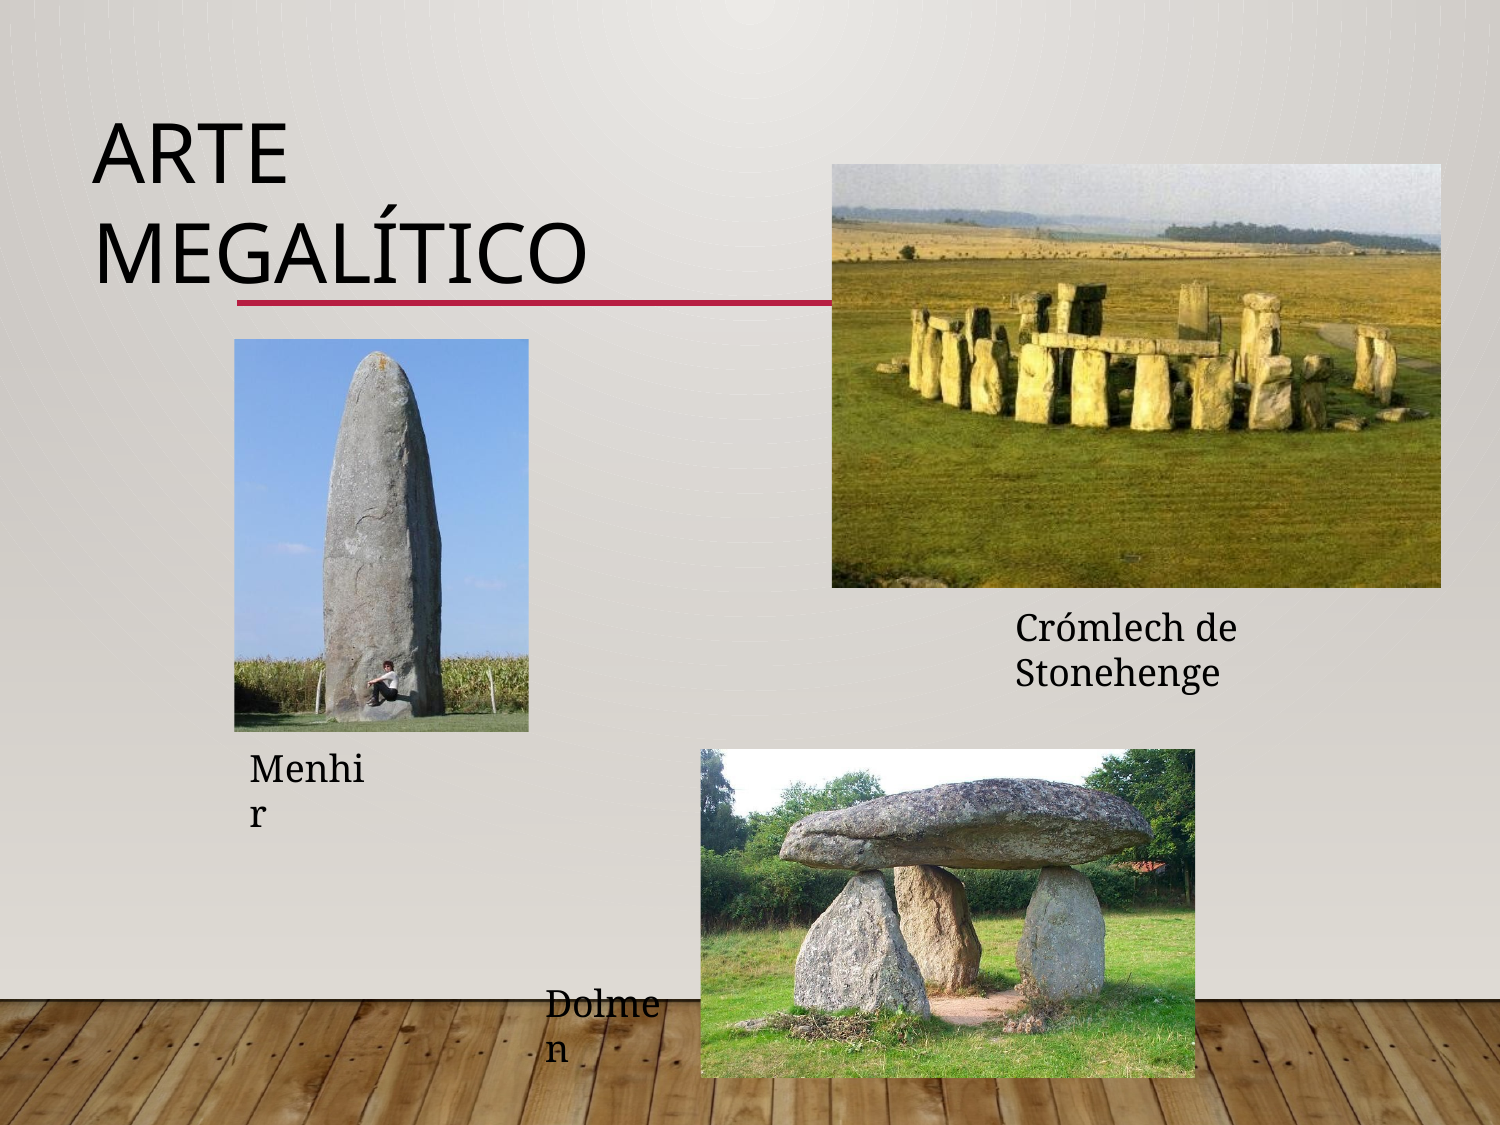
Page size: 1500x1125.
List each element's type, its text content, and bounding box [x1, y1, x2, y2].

text_box Dolmen [542, 977, 679, 1070]
text_box Crómlech de Stonehenge [1013, 602, 1429, 695]
text_box Menhir [247, 743, 375, 836]
text_box [700, 749, 1196, 1078]
picture [0, 999, 1500, 1125]
title Arte megalítico [90, 98, 673, 301]
text_box [831, 164, 1441, 588]
text_box [234, 339, 529, 732]
